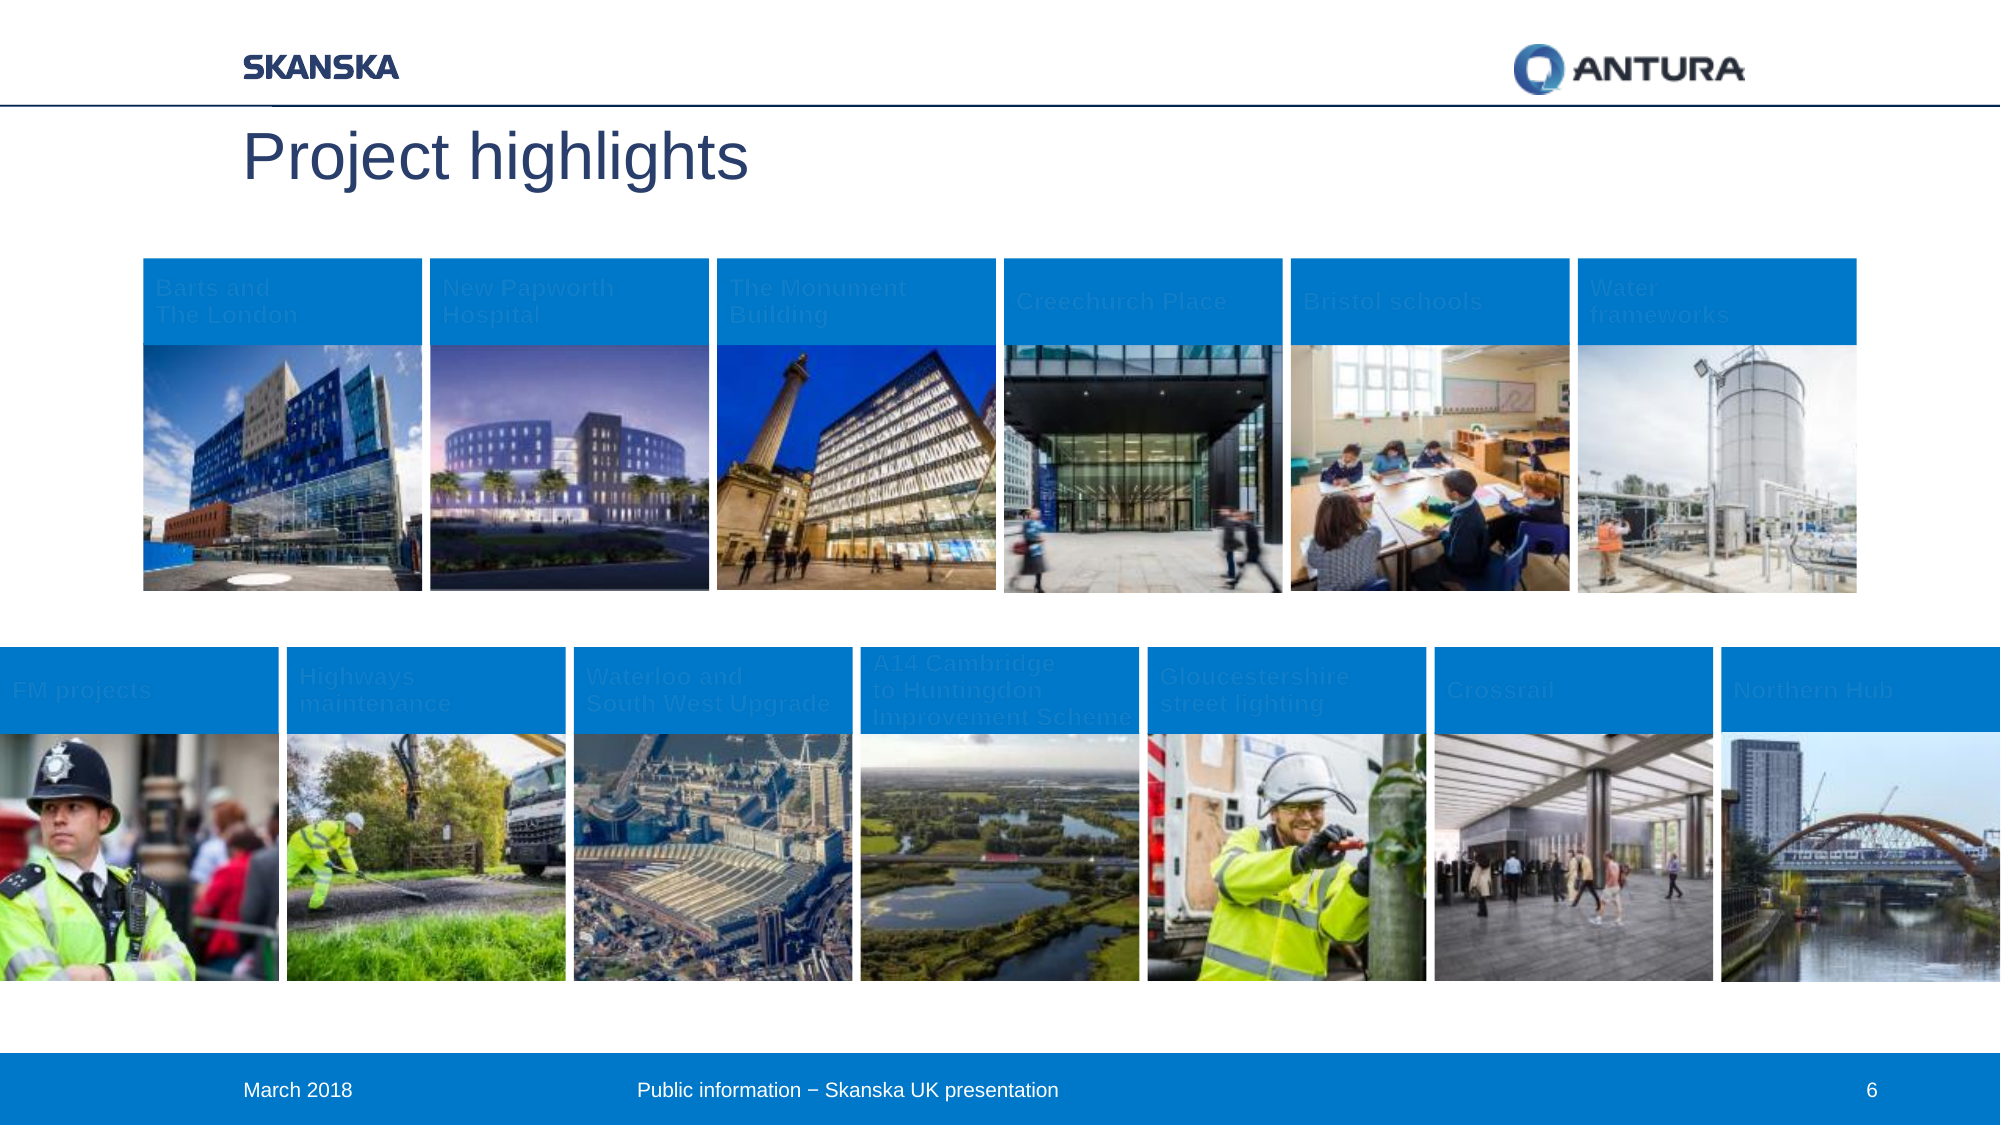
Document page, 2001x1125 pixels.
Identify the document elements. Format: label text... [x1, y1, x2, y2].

footer Public information − Skanska UK presentation [622, 1073, 1851, 1105]
picture [0, 733, 280, 981]
picture [286, 733, 566, 981]
slide_number 6 [1866, 1073, 1968, 1105]
picture [1434, 732, 1714, 981]
text_box Northern Hub [1721, 647, 2000, 732]
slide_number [243, 1073, 598, 1105]
picture [860, 732, 1140, 981]
picture [1721, 732, 2001, 982]
title Project highlights [235, 114, 1770, 203]
picture [1514, 44, 1745, 96]
text_box FM projects [0, 647, 279, 733]
picture [573, 732, 853, 981]
text_box Highways maintenance [286, 647, 566, 733]
picture [1147, 733, 1427, 981]
text_box Crossrail [1434, 647, 1714, 732]
text_box Gloucestershire street lighting [1147, 647, 1427, 733]
text_box A14 Cambridge to Huntingdon Improvement Scheme [860, 647, 1140, 732]
text_box Waterloo and South West Upgrade [573, 647, 853, 732]
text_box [143, 258, 1857, 593]
